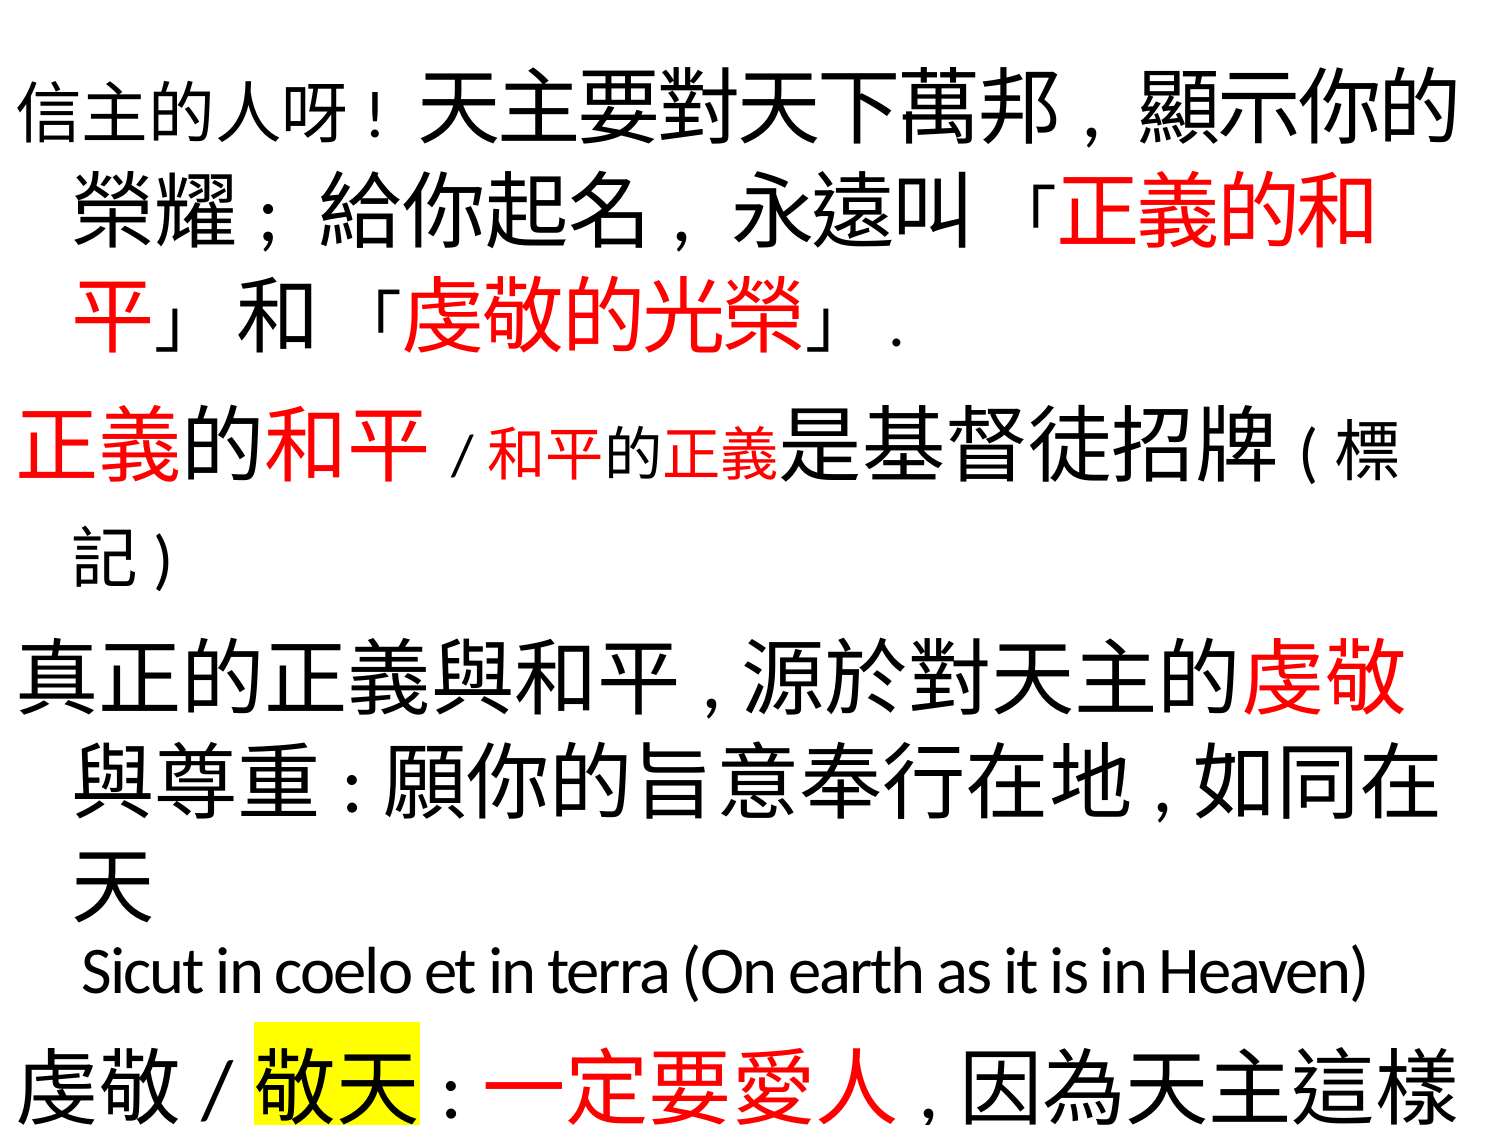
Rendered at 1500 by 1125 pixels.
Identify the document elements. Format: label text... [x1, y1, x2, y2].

list 信主的人呀! 天主要對天下萬邦, 顯示你的 榮耀; 給你起名, 永遠叫 「正義的和平」 和 「虔敬的光榮」. 正義的和平/和平的正義是基督徒招牌(標記) 真正的正義與和平,源於對天主的虔敬與尊重:願你的旨意奉行在地,如同在天 Sicut in coelo et in terra (On earth as it is in Heaven) 虔敬/敬天:一定要愛人,因為天主這樣愛了世界! (神愛世人,不單愛信徒!) [0, 42, 1500, 1118]
